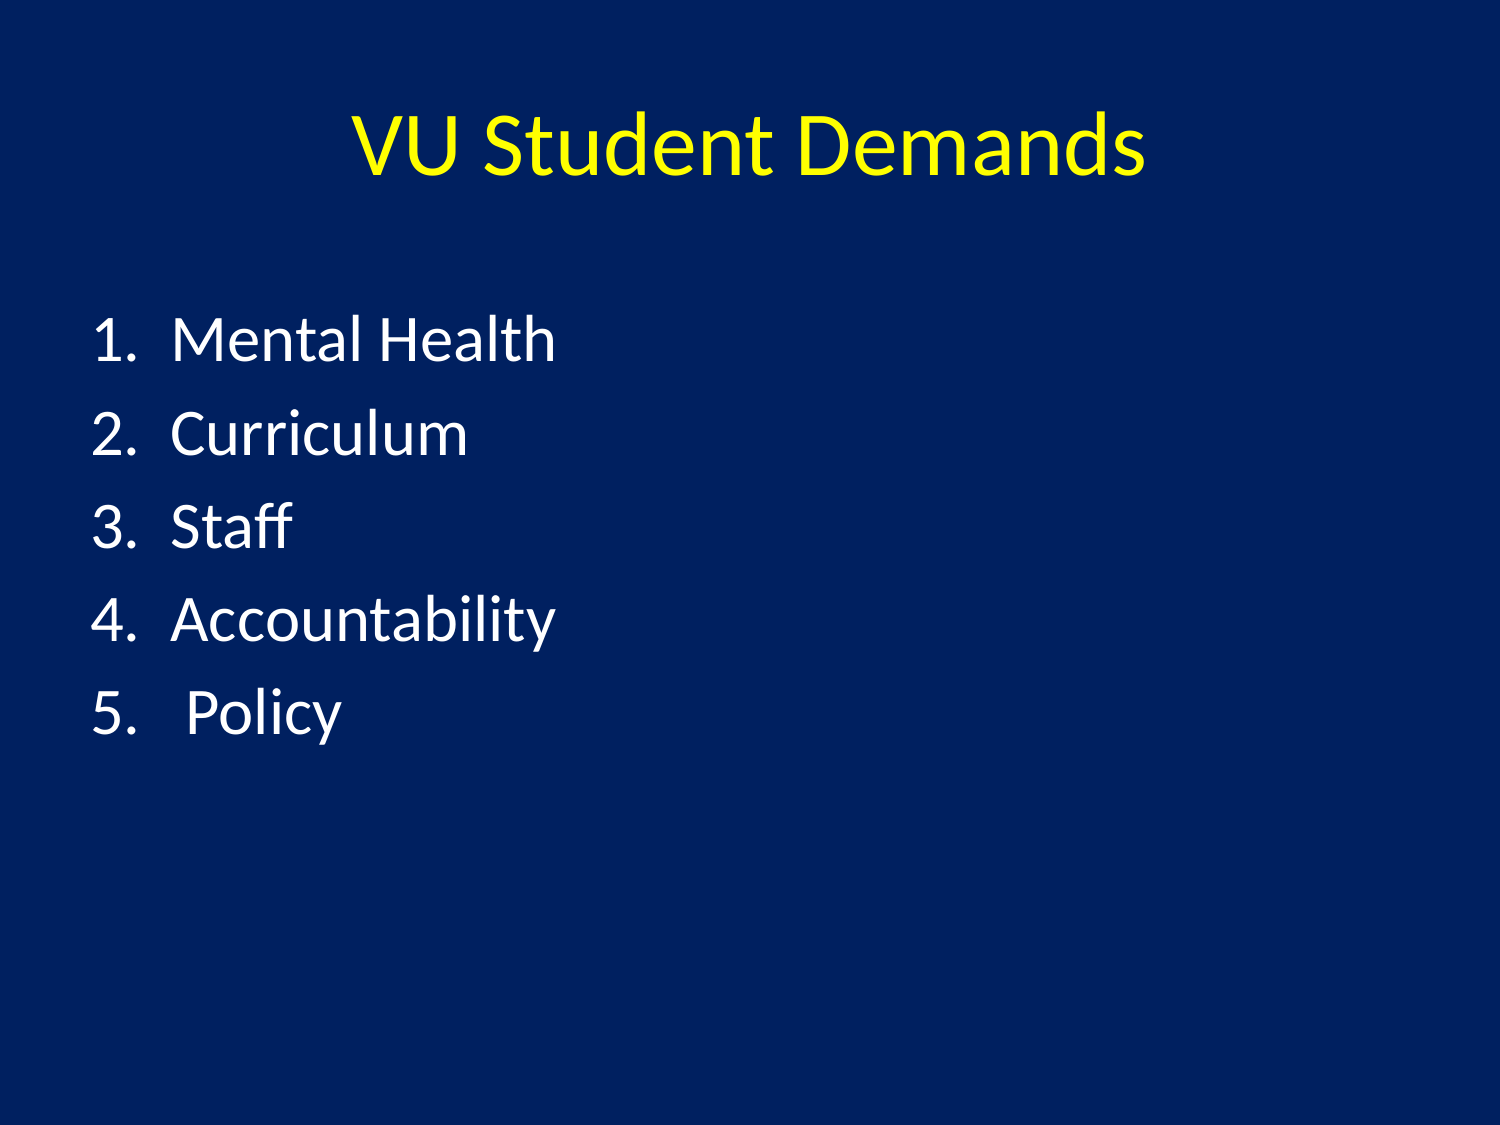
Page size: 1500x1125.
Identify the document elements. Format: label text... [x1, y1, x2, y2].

title VU Student Demands [75, 45, 1425, 233]
list 1. Mental Health 2. Curriculum 3. Staff 4. Accountability 5. Policy [75, 287, 1425, 1030]
